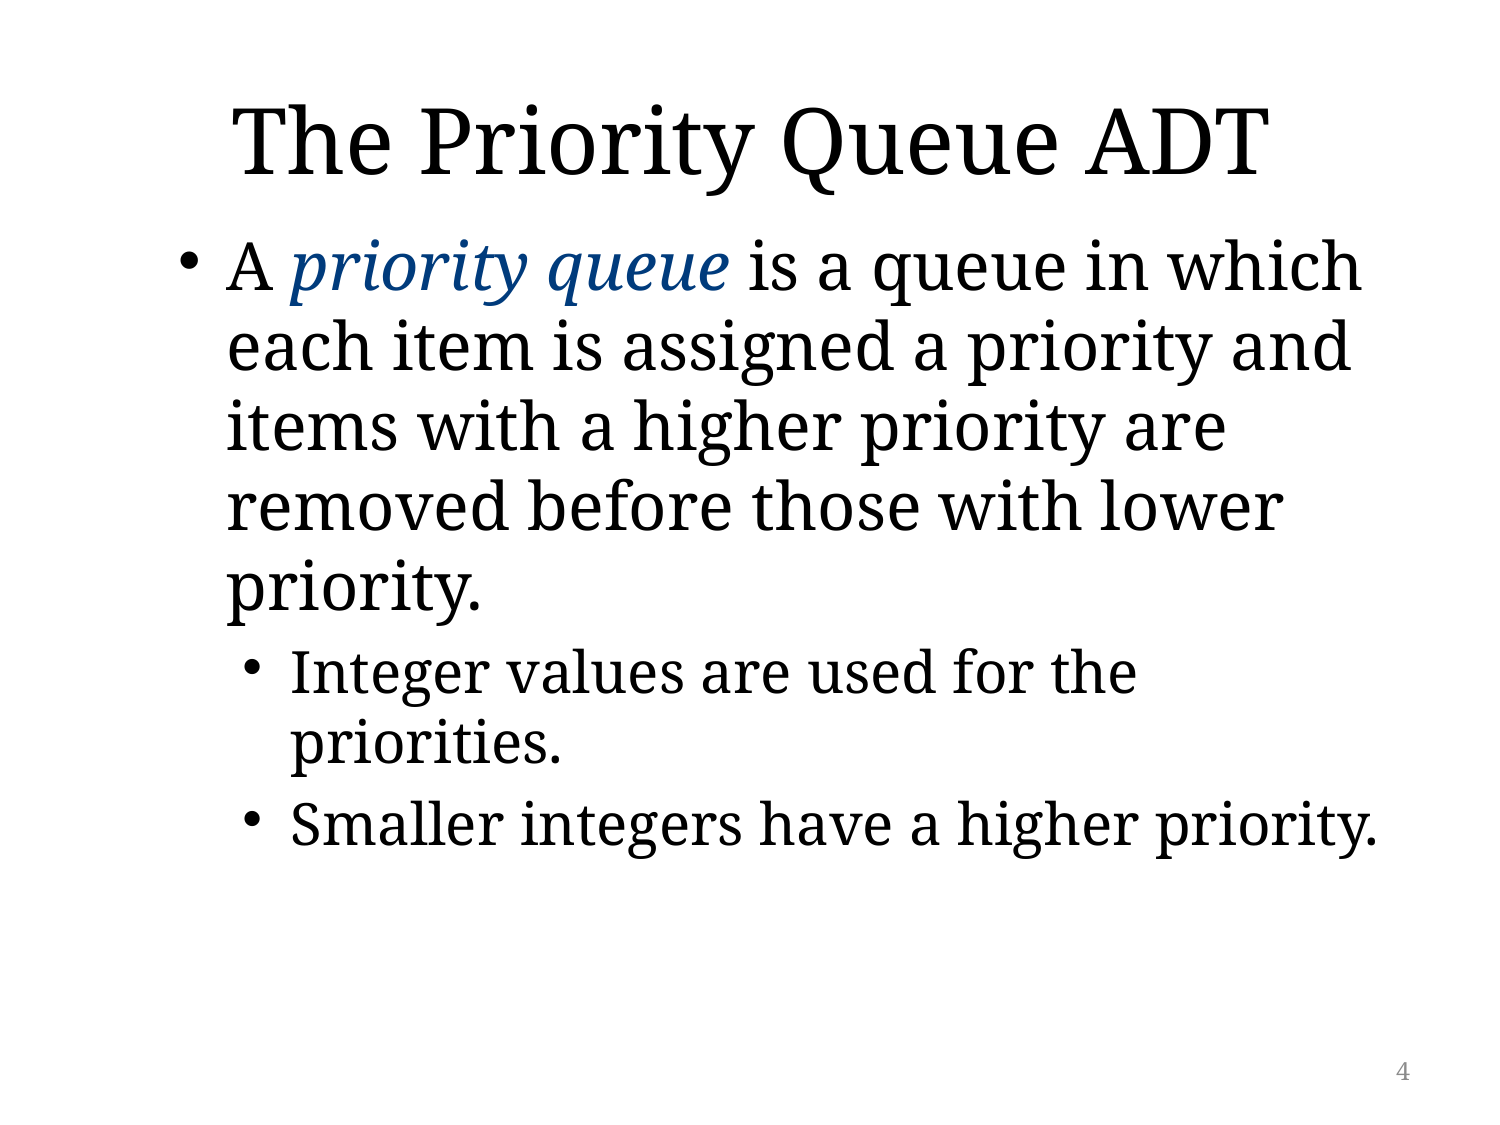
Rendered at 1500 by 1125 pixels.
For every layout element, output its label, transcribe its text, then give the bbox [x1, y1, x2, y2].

slide_number 4 [1074, 1042, 1425, 1103]
title The Priority Queue ADT [74, 44, 1429, 233]
list A priority queue is a queue in which each item is assigned a priority and items with a higher priority are removed before those with lower priority. Integer values are used for the priorities. Smaller integers have a higher priority. [147, 216, 1404, 960]
